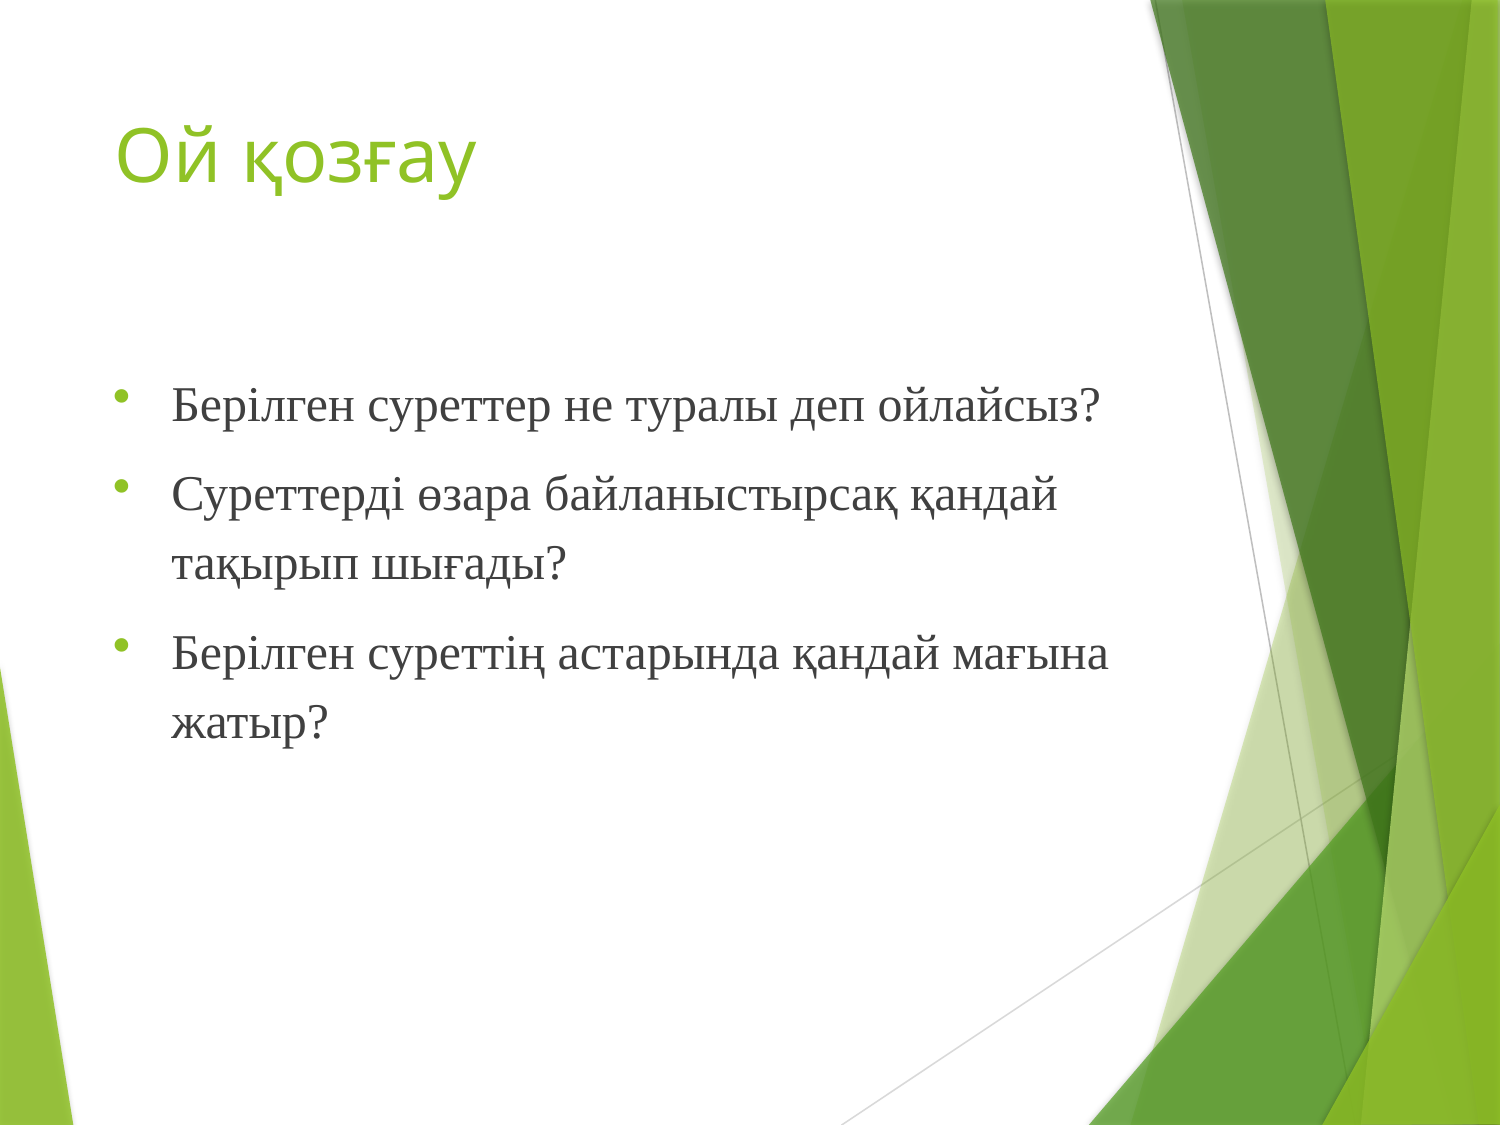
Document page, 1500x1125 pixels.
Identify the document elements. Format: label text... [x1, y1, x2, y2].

title Ой қозғау [99, 99, 1142, 317]
list Берілген суреттер не туралы деп ойлайсыз? Суреттерді өзара байланыстырсақ қандай тақырып шығады? Берілген суреттің астарында қандай мағына жатыр? [99, 354, 1142, 992]
